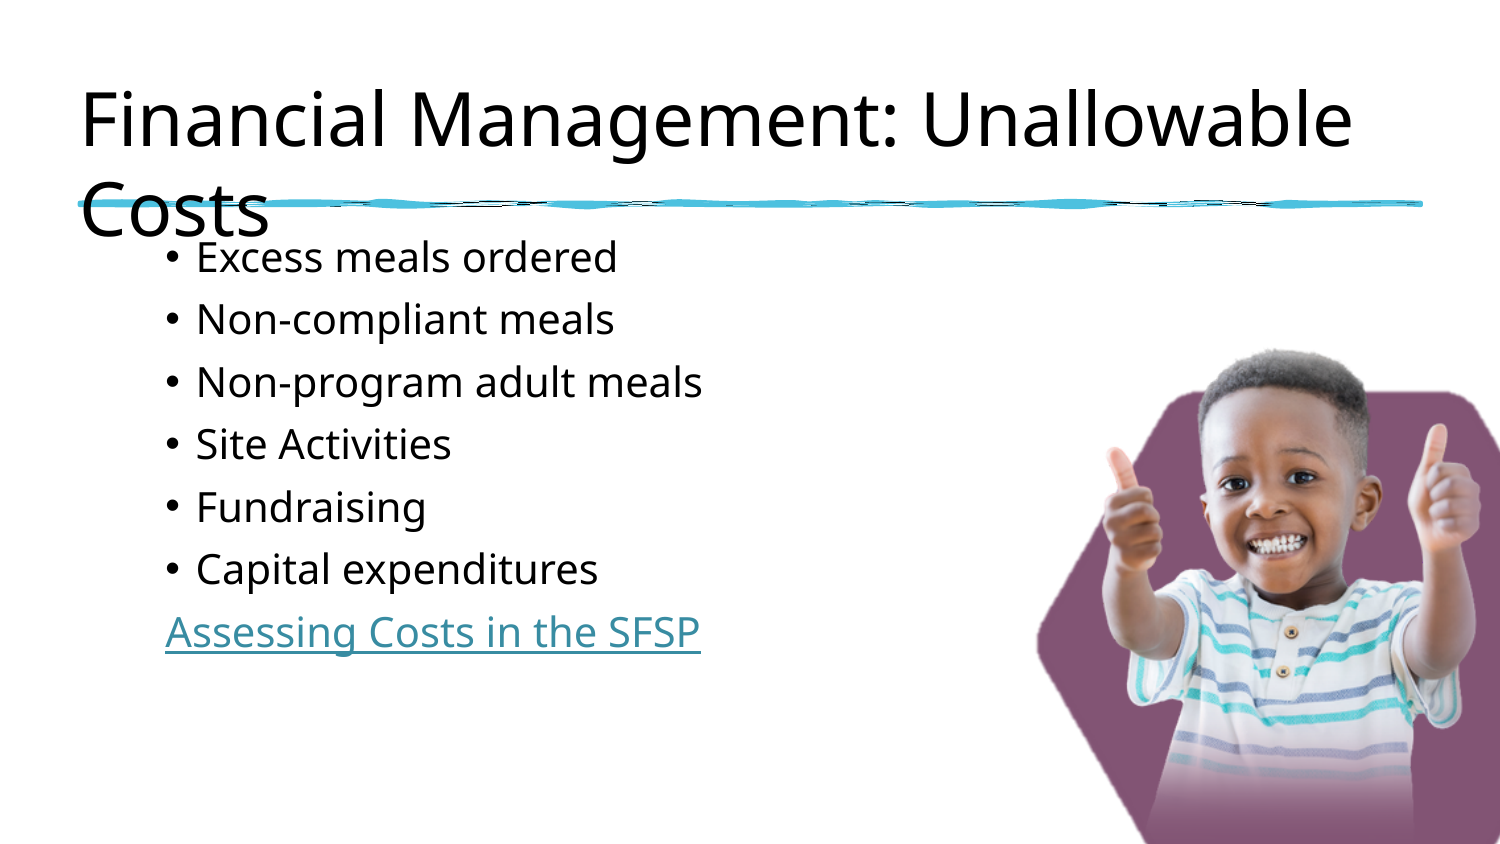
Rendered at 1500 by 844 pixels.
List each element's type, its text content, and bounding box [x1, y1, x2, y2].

picture [982, 253, 1500, 844]
text_box Excess meals ordered Non-compliant meals Non-program adult meals Site Activities Fundraising Capital expenditures Assessing Costs in the SFSP [135, 218, 904, 656]
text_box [79, 202, 1422, 206]
text_box Financial Management: Unallowable Costs [79, 71, 1431, 252]
